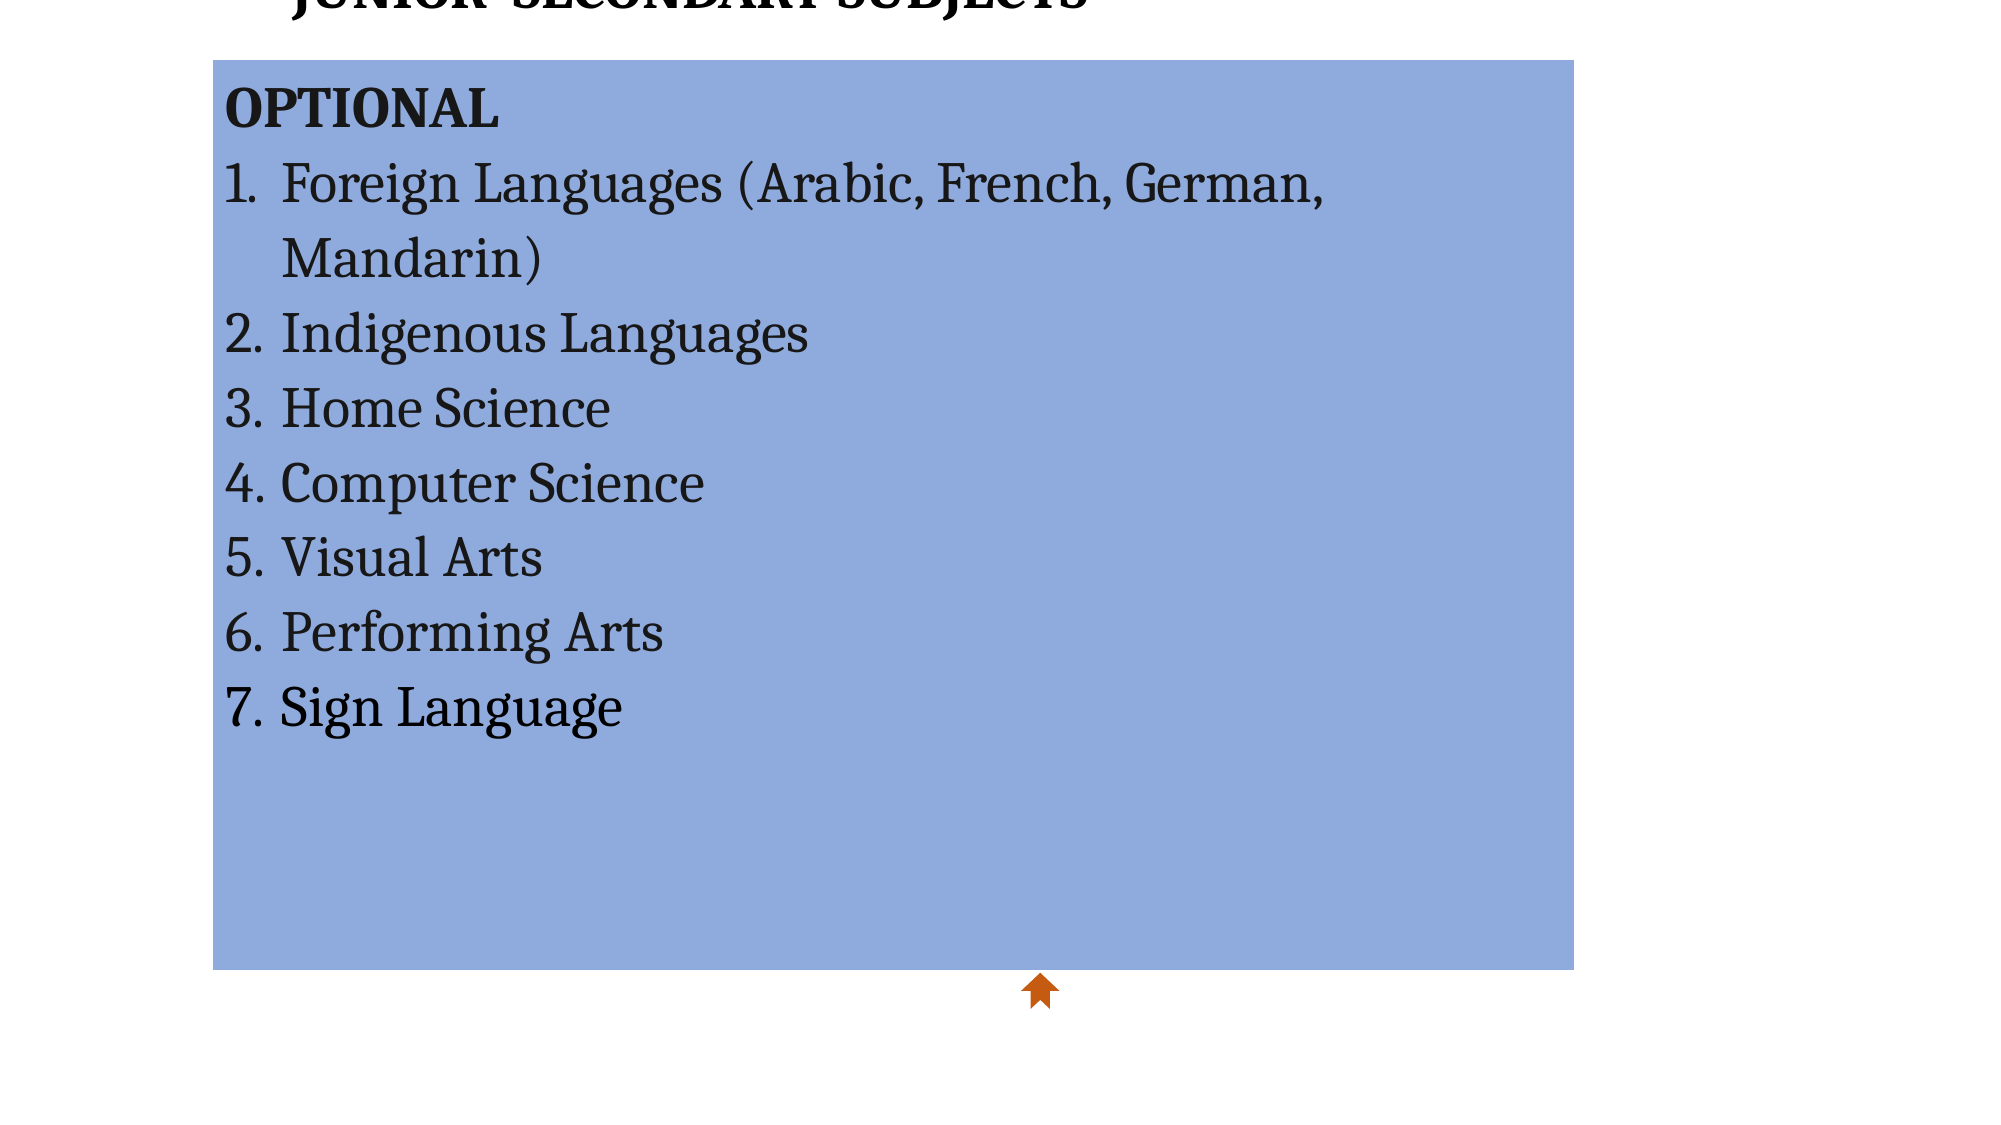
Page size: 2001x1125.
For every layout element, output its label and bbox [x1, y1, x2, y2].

text_box [0, 0, 1576, 1009]
